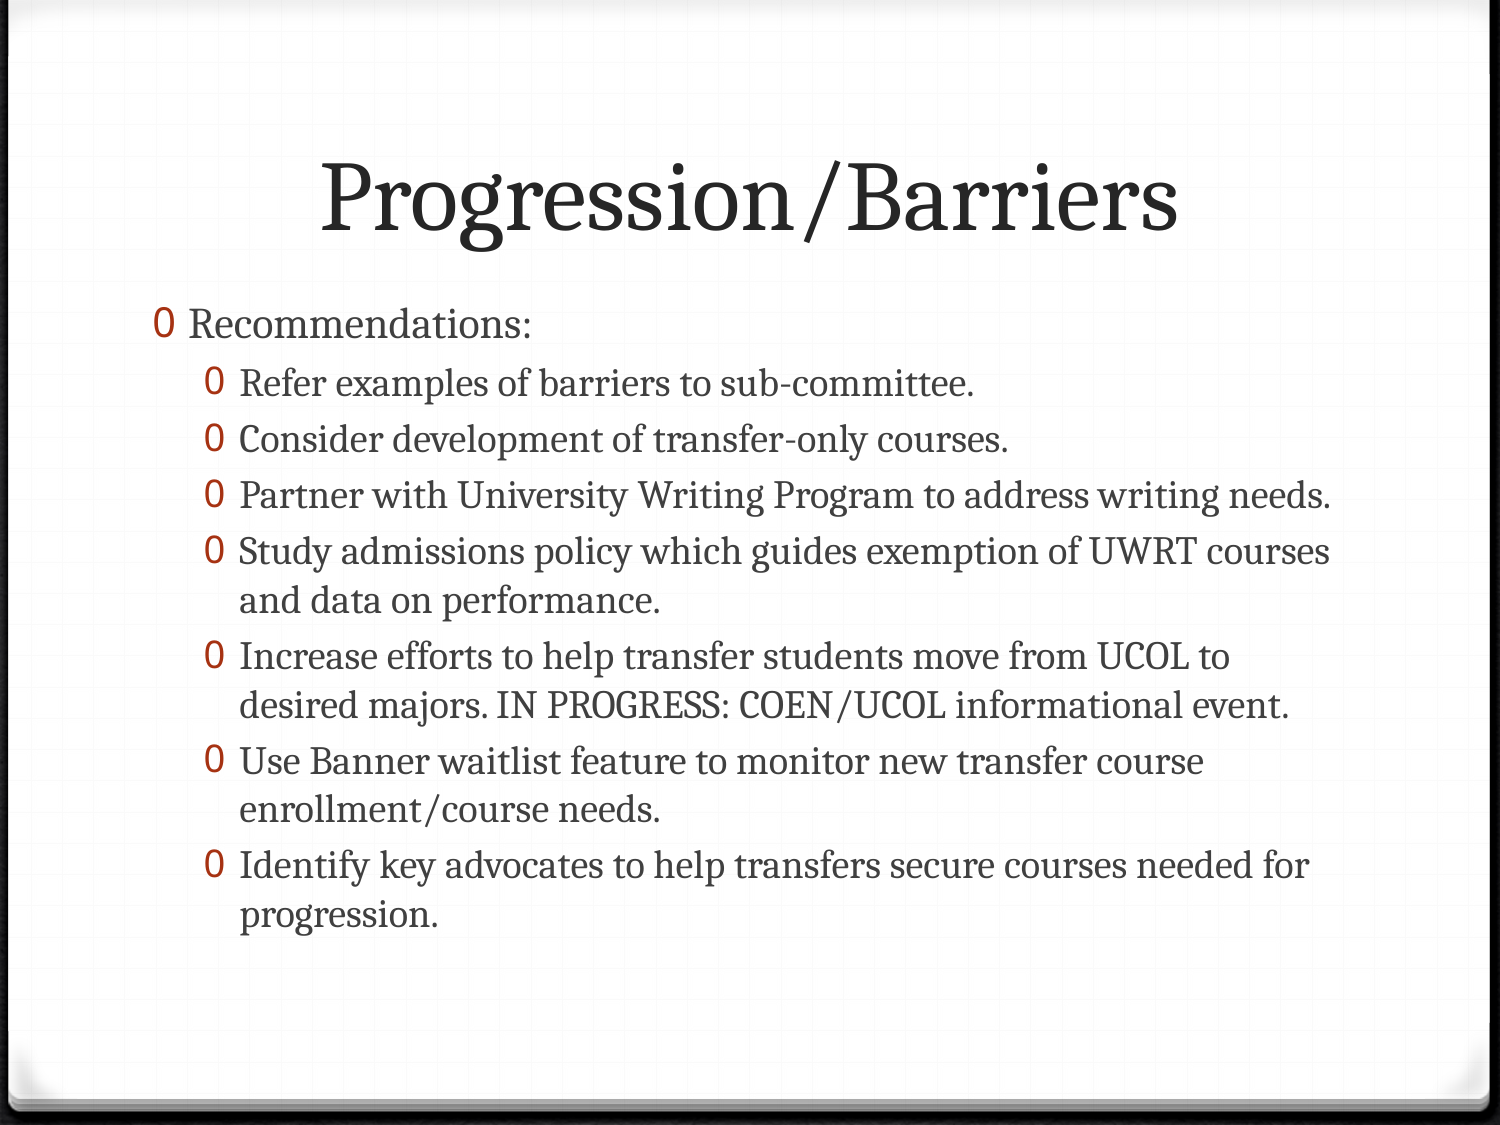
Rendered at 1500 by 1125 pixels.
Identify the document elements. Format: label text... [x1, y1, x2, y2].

list Recommendations: Refer examples of barriers to sub-committee. Consider development of transfer-only courses. Partner with University Writing Program to address writing needs. Study admissions policy which guides exemption of UWRT courses and data on performance. Increase efforts to help transfer students move from UCOL to desired majors. IN PROGRESS: COEN/UCOL informational event. Use Banner waitlist feature to monitor new transfer course enrollment/course needs. Identify key advocates to help transfers secure courses needed for progression. [137, 287, 1363, 983]
title Progression/Barriers [90, 71, 1410, 309]
picture [0, 0, 1500, 1125]
